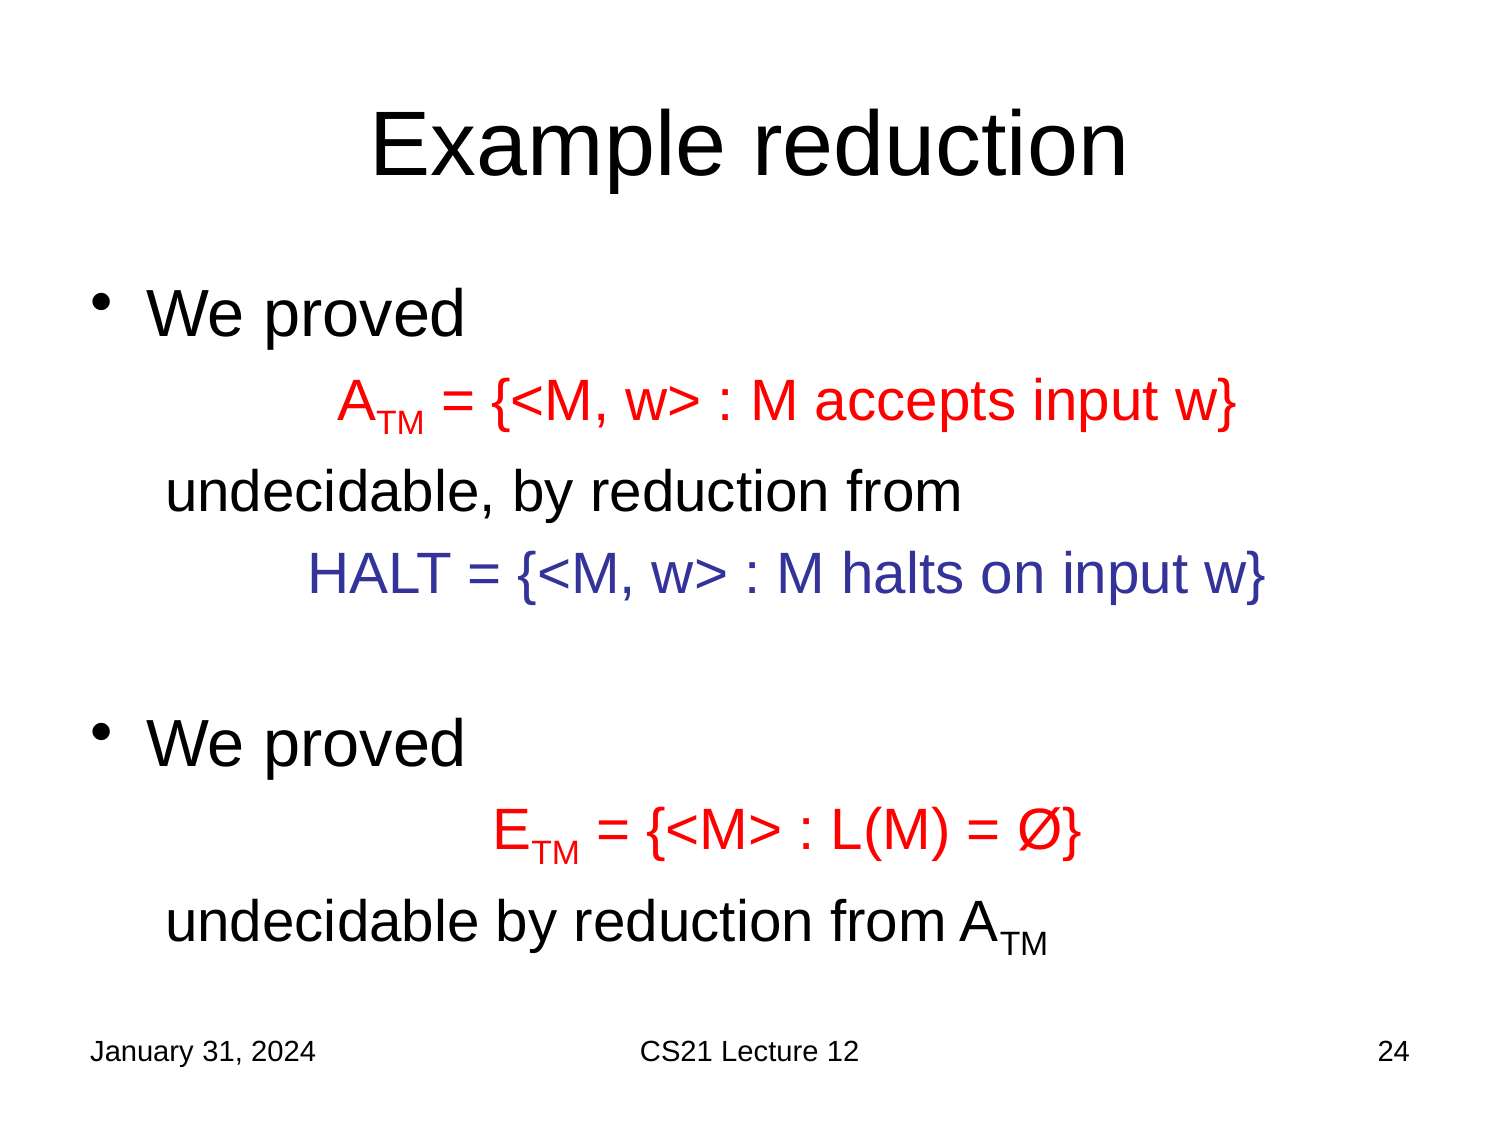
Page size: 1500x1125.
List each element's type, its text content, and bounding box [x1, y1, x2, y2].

footer CS21 Lecture 12 [512, 1024, 988, 1103]
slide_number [74, 1024, 426, 1103]
slide_number 24 [1074, 1024, 1426, 1103]
title Example reduction [75, 45, 1425, 233]
list We proved ATM = {<M, w> : M accepts input w} undecidable, by reduction from HALT = {<M, w> : M halts on input w} We proved ETM = {<M> : L(M) = Ø} undecidable by reduction from ATM [75, 262, 1425, 1005]
